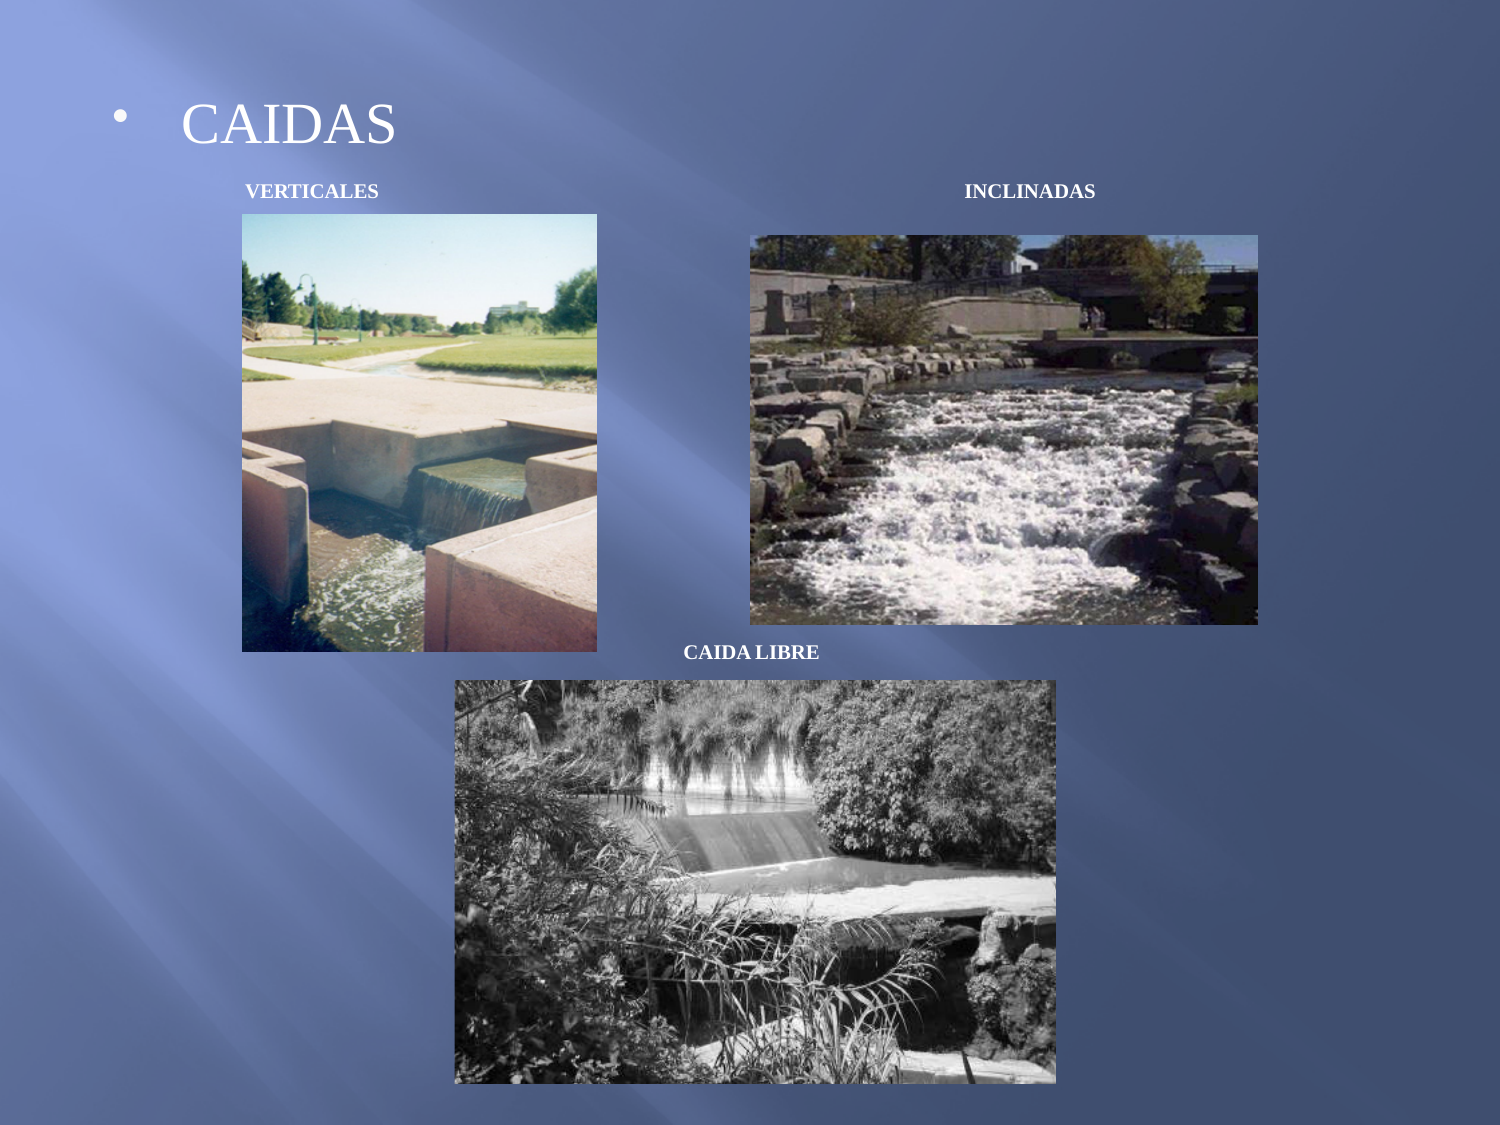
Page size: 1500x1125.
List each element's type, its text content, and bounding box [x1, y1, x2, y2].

text_box VERTICALES [230, 172, 799, 208]
picture [241, 214, 597, 652]
picture [454, 680, 1057, 1084]
text_box INCLINADAS [799, 172, 1488, 208]
text_box CAIDA LIBRE [637, 633, 791, 669]
picture [749, 234, 1259, 626]
list CAIDAS [76, 77, 1428, 821]
